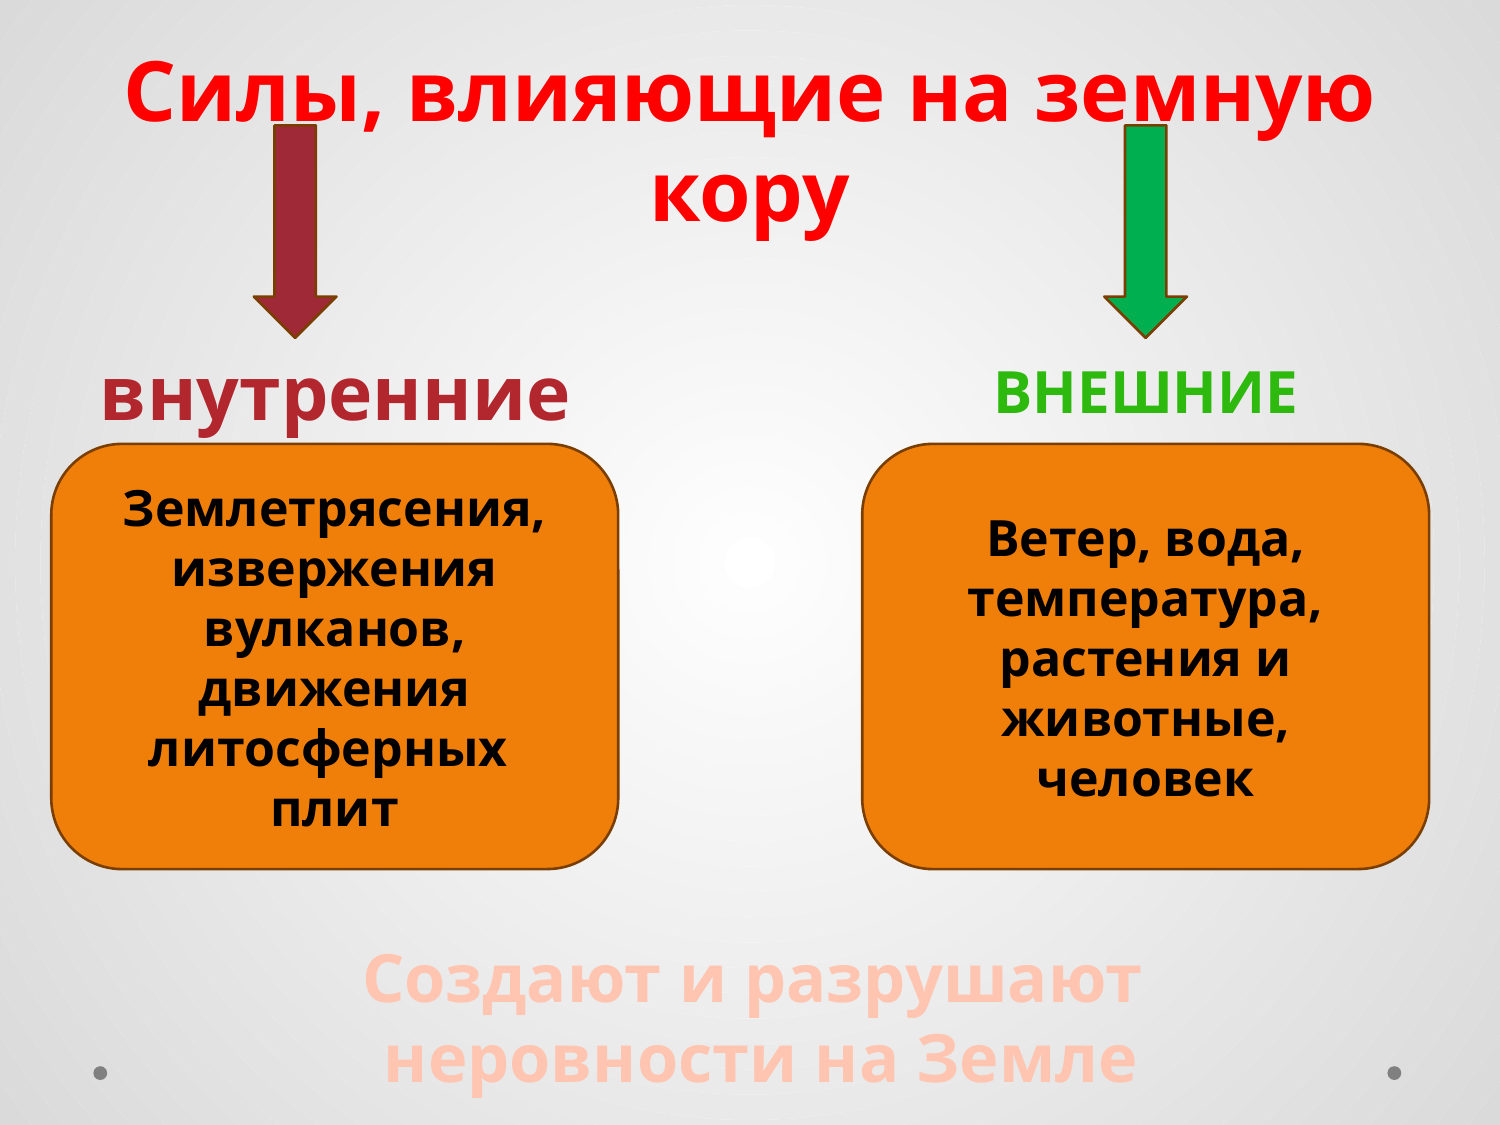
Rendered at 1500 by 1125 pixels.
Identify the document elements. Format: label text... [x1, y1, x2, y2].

text_box Создают и разрушают неровности на Земле [346, 928, 1176, 1104]
list Силы, влияющие на земную кору [0, 31, 1500, 1125]
text_box внешние [978, 347, 1313, 433]
text_box Ветер, вода, температура, растения и животные, человек [860, 442, 1431, 871]
text_box [1103, 124, 1189, 339]
text_box Землетрясения, извержения вулканов, движения литосферных плит [49, 442, 620, 871]
text_box внутренние [84, 337, 586, 443]
text_box [252, 124, 338, 337]
